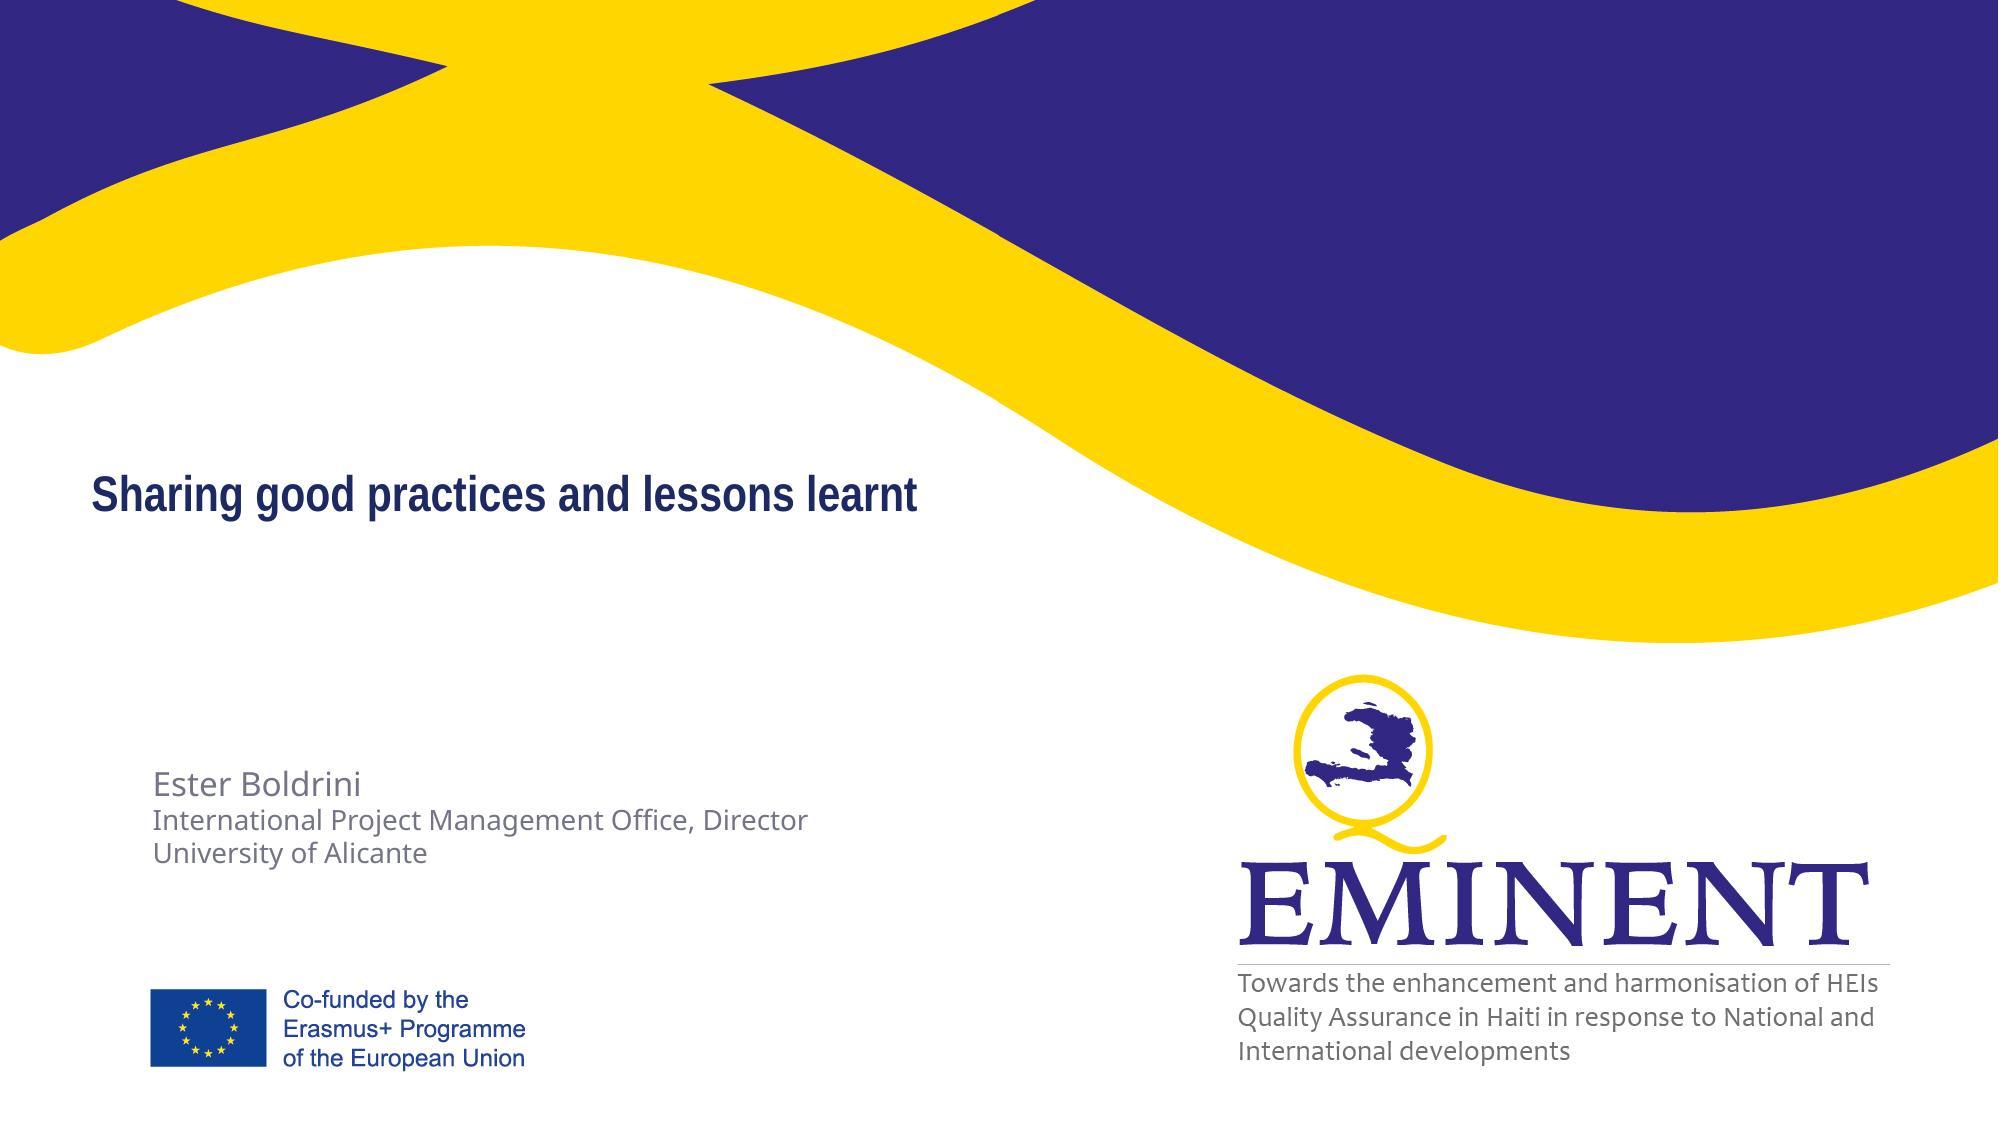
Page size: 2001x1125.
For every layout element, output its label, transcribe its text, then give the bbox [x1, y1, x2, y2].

list Sharing good practices and lessons learnt [76, 460, 1014, 617]
picture [0, 0, 1998, 1125]
text_box Ester Boldrini International Project Management Office, Director University of Alicante [138, 755, 1173, 828]
